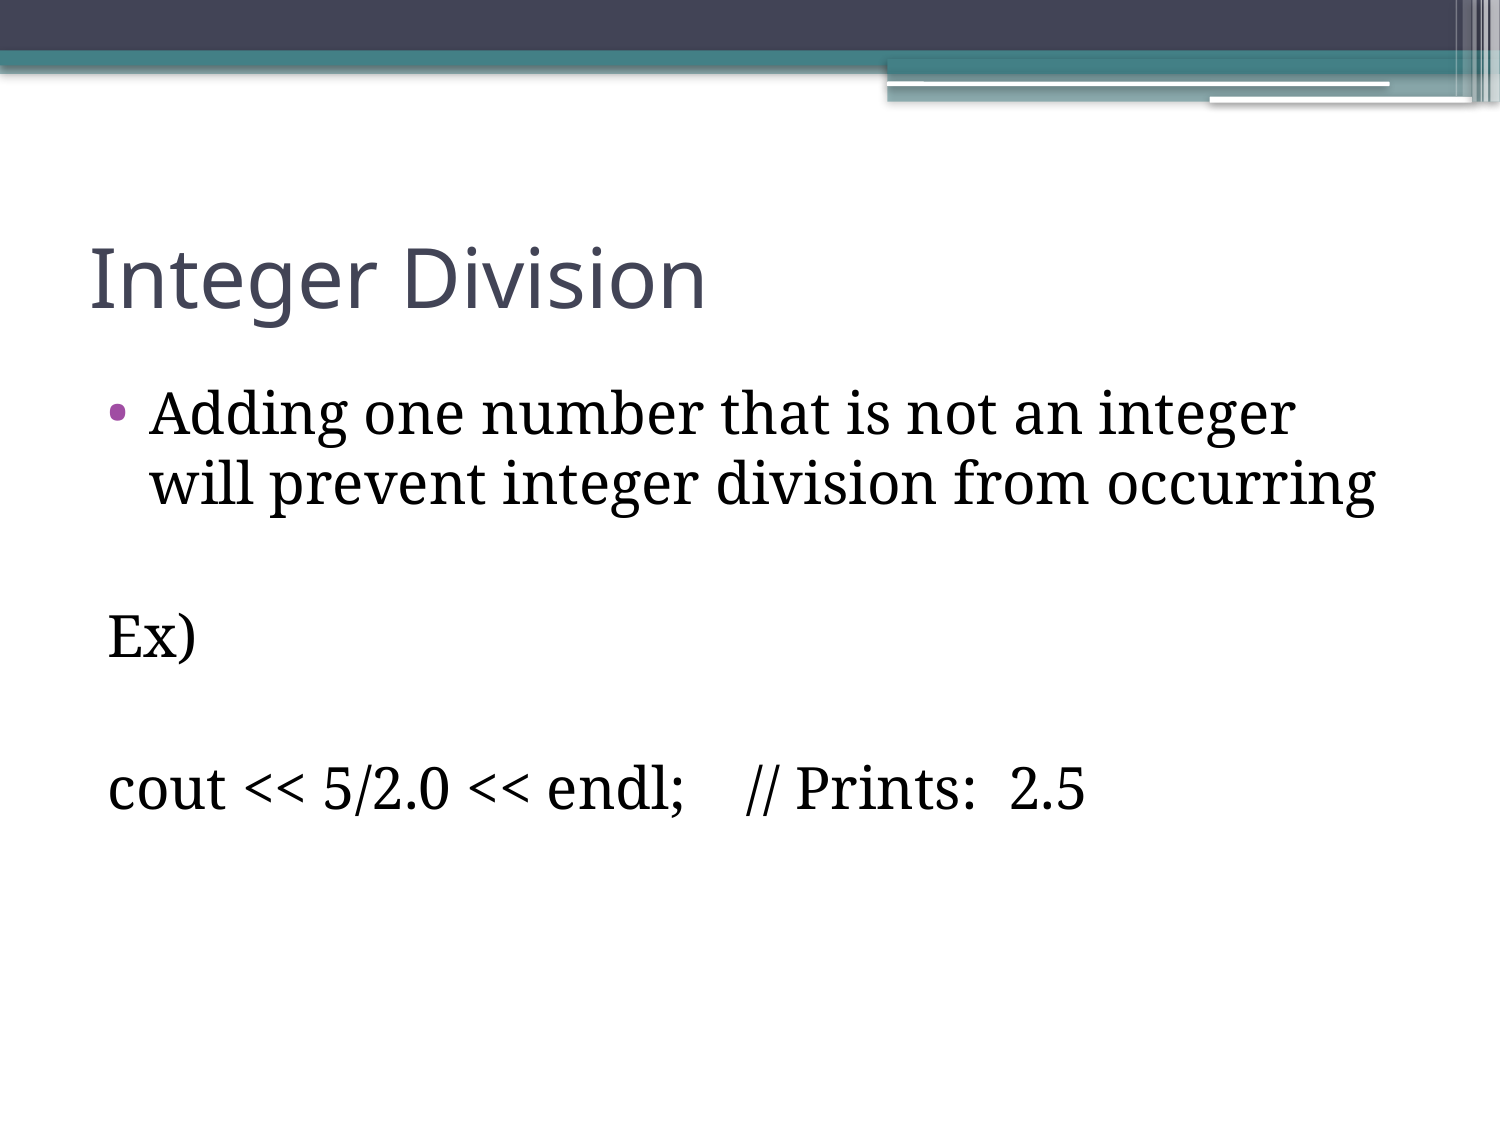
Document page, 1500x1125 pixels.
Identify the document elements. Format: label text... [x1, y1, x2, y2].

title Integer Division [75, 187, 1425, 363]
list Adding one number that is not an integer will prevent integer division from occurring Ex) cout << 5/2.0 << endl; // Prints: 2.5 [75, 368, 1425, 1079]
